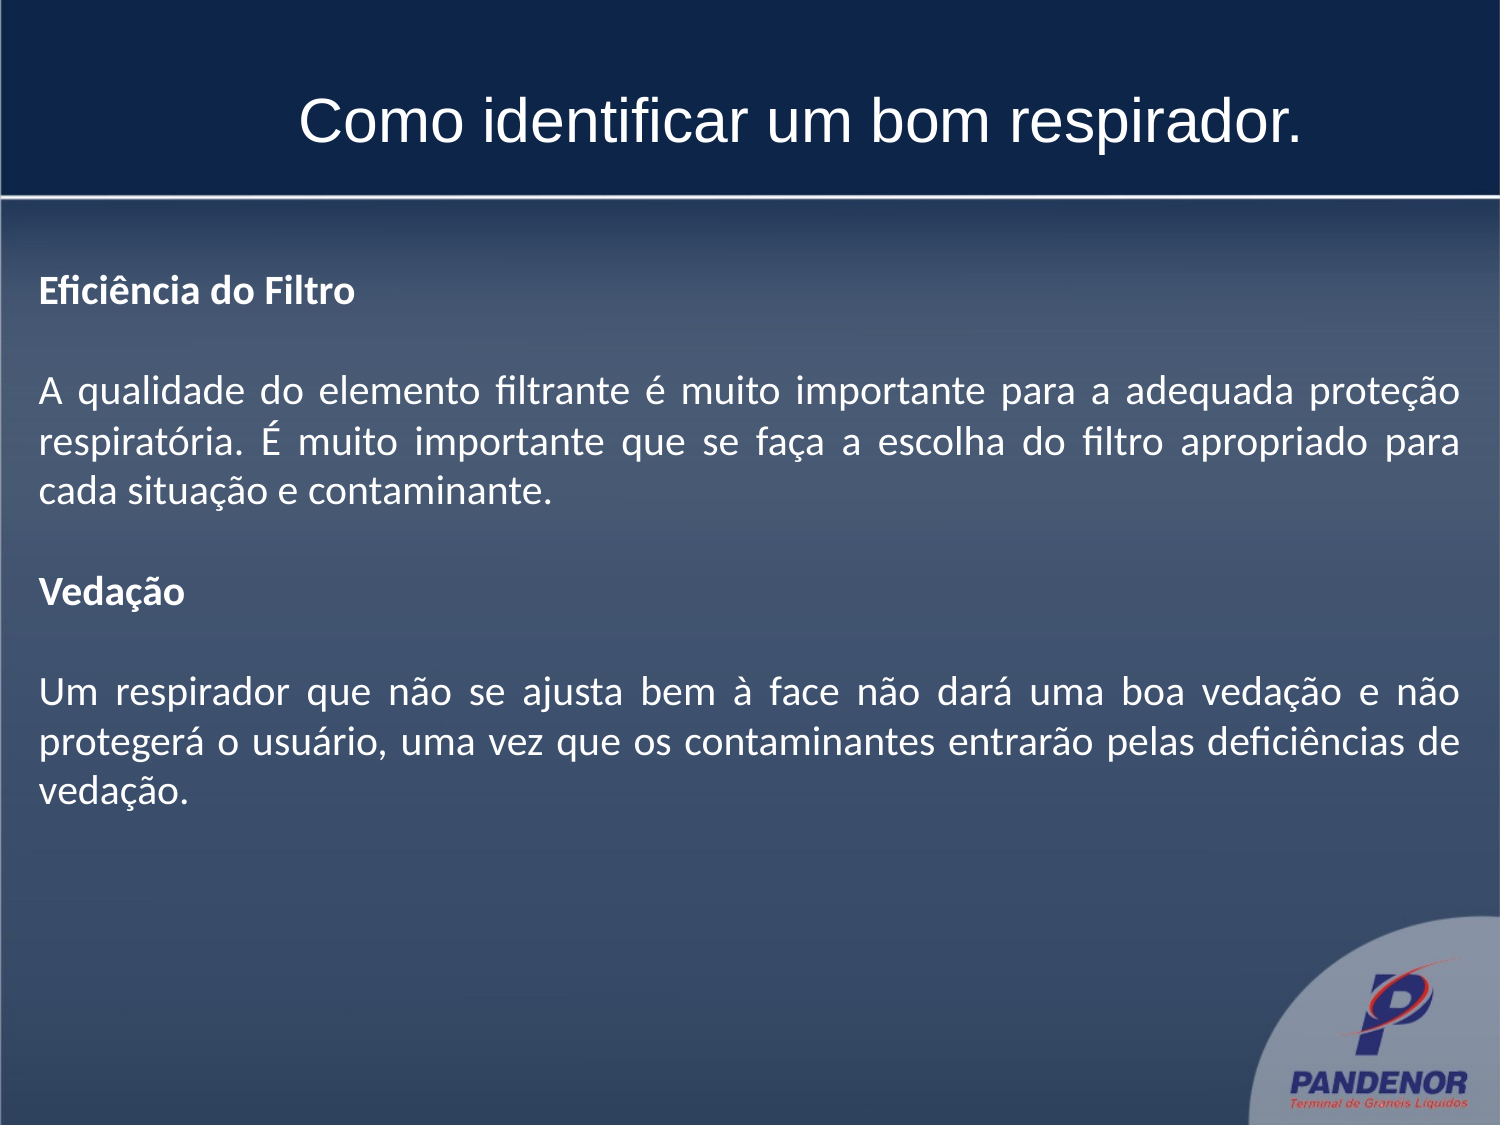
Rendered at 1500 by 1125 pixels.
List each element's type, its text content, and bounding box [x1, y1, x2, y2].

text_box Eficiência do Filtro A qualidade do elemento filtrante é muito importante para a adequada proteção respiratória. É muito importante que se faça a escolha do filtro apropriado para cada situação e contaminante. Vedação Um respirador que não se ajusta bem à face não dará uma boa vedação e não protegerá o usuário, uma vez que os contaminantes entrarão pelas deficiências de vedação. [38, 210, 1462, 914]
picture [0, 0, 1500, 1125]
title Como identificar um bom respirador. [163, 23, 1440, 210]
